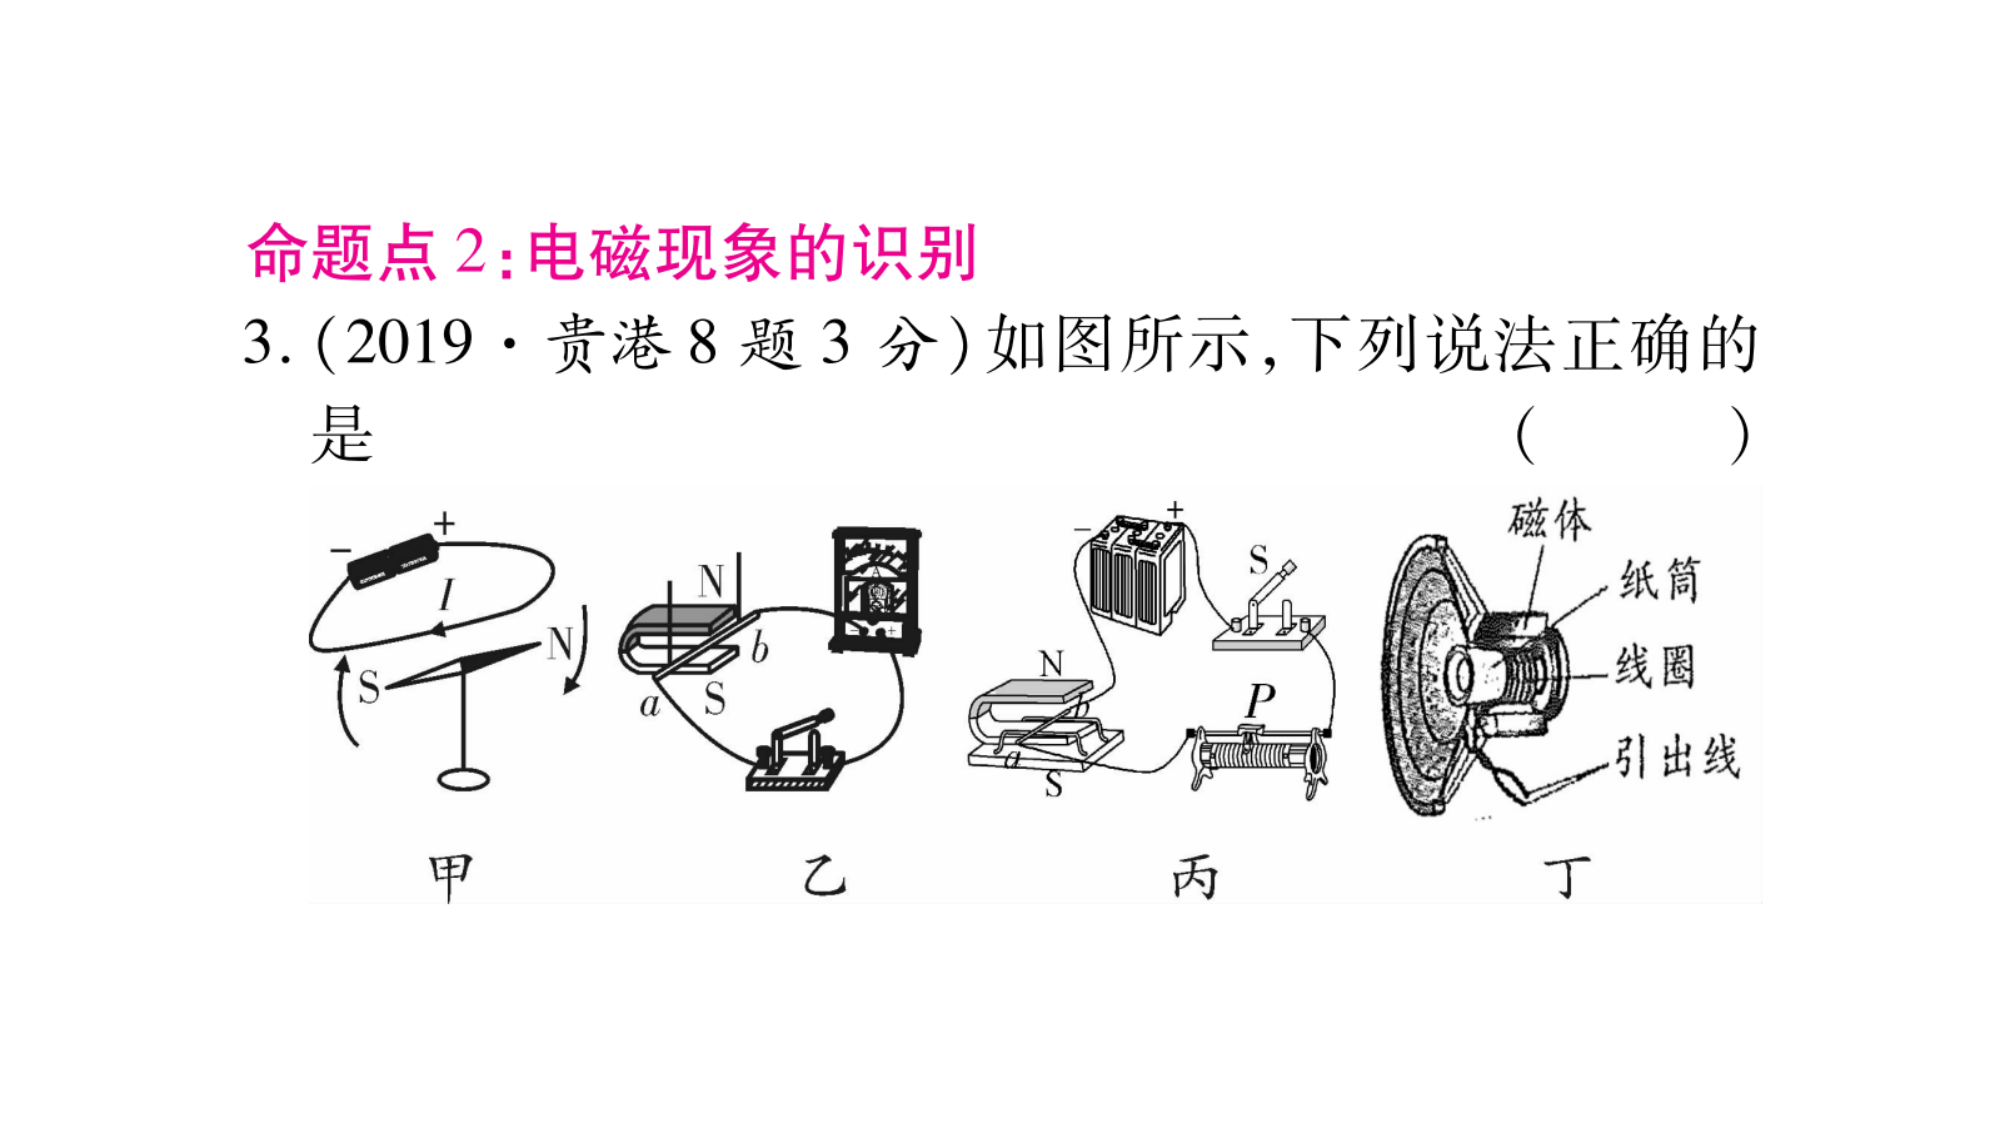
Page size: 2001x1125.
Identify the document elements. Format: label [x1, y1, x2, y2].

picture [234, 207, 1765, 918]
